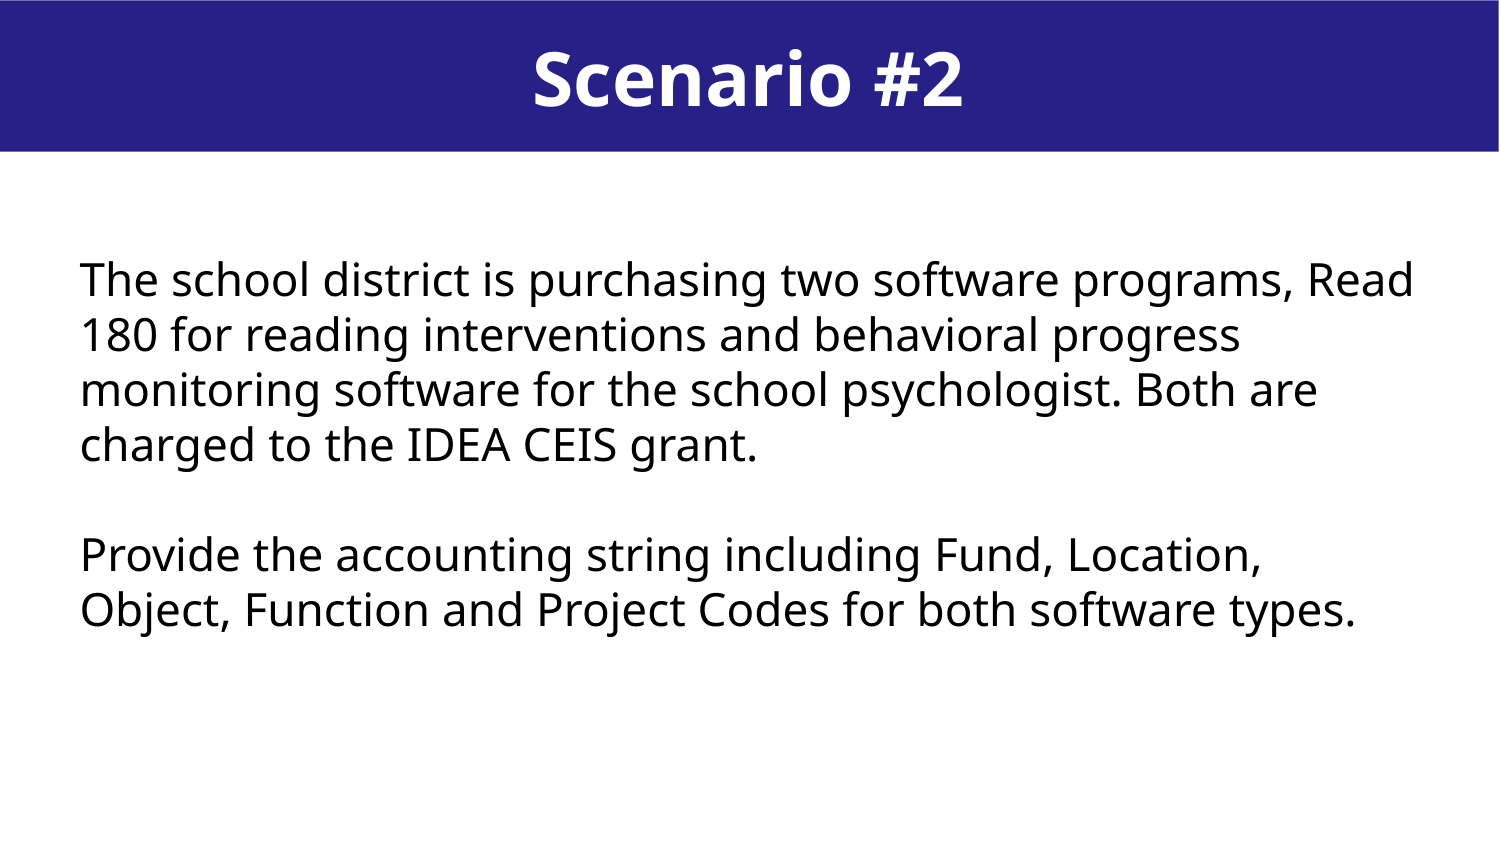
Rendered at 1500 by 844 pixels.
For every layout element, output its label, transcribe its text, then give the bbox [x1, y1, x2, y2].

text_box The school district is purchasing two software programs, Read 180 for reading interventions and behavioral progress monitoring software for the school psychologist. Both are charged to the IDEA CEIS grant. Provide the accounting string including Fund, Location, Object, Function and Project Codes for both software types. [64, 243, 1436, 684]
text_box Scenario #2 [0, 0, 1499, 152]
